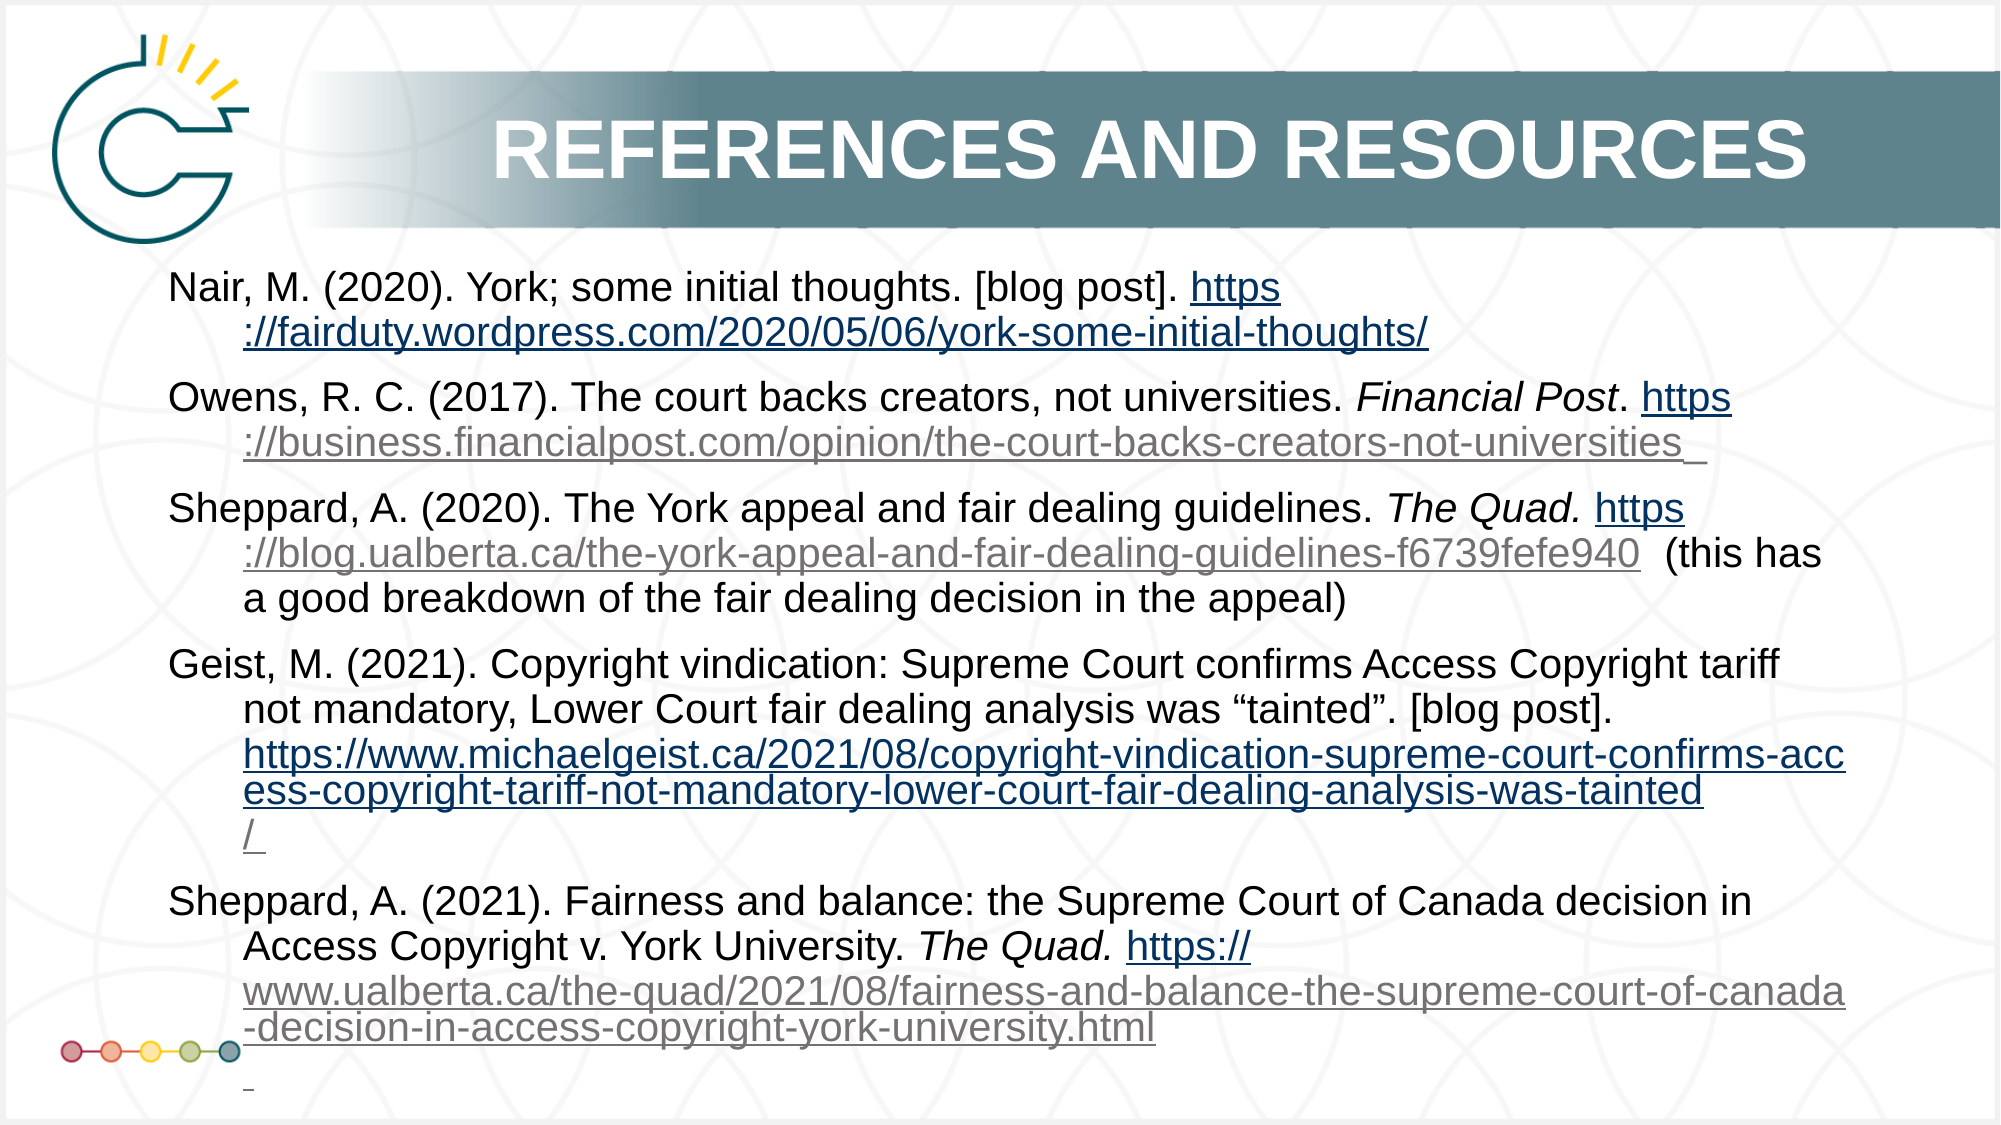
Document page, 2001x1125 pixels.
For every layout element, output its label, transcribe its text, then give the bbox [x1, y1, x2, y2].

list Nair, M. (2020). York; some initial thoughts. [blog post]. https://fairduty.wordpress.com/2020/05/06/york-some-initial-thoughts/ Owens, R. C. (2017). The court backs creators, not universities. Financial Post. https://business.financialpost.com/opinion/the-court-backs-creators-not-universities_ Sheppard, A. (2020). The York appeal and fair dealing guidelines. The Quad. https://blog.ualberta.ca/the-york-appeal-and-fair-dealing-guidelines-f6739fefe940 (this has a good breakdown of the fair dealing decision in the appeal) Geist, M. (2021). Copyright vindication: Supreme Court confirms Access Copyright tariff not mandatory, Lower Court fair dealing analysis was “tainted”. [blog post]. https://www.michaelgeist.ca/2021/08/copyright-vindication-supreme-court-confirms-access-copyright-tariff-not-mandatory-lower-court-fair-dealing-analysis-was-tainted/ Sheppard, A. (2021). Fairness and balance: the Supreme Court of Canada decision in Access Copyright v. York University. The Quad. https://www.ualberta.ca/the-quad/2021/08/fairness-and-balance-the-supreme-court-of-canada-decision-in-access-copyright-york-university.html [139, 257, 1863, 999]
picture [0, 0, 2001, 1125]
